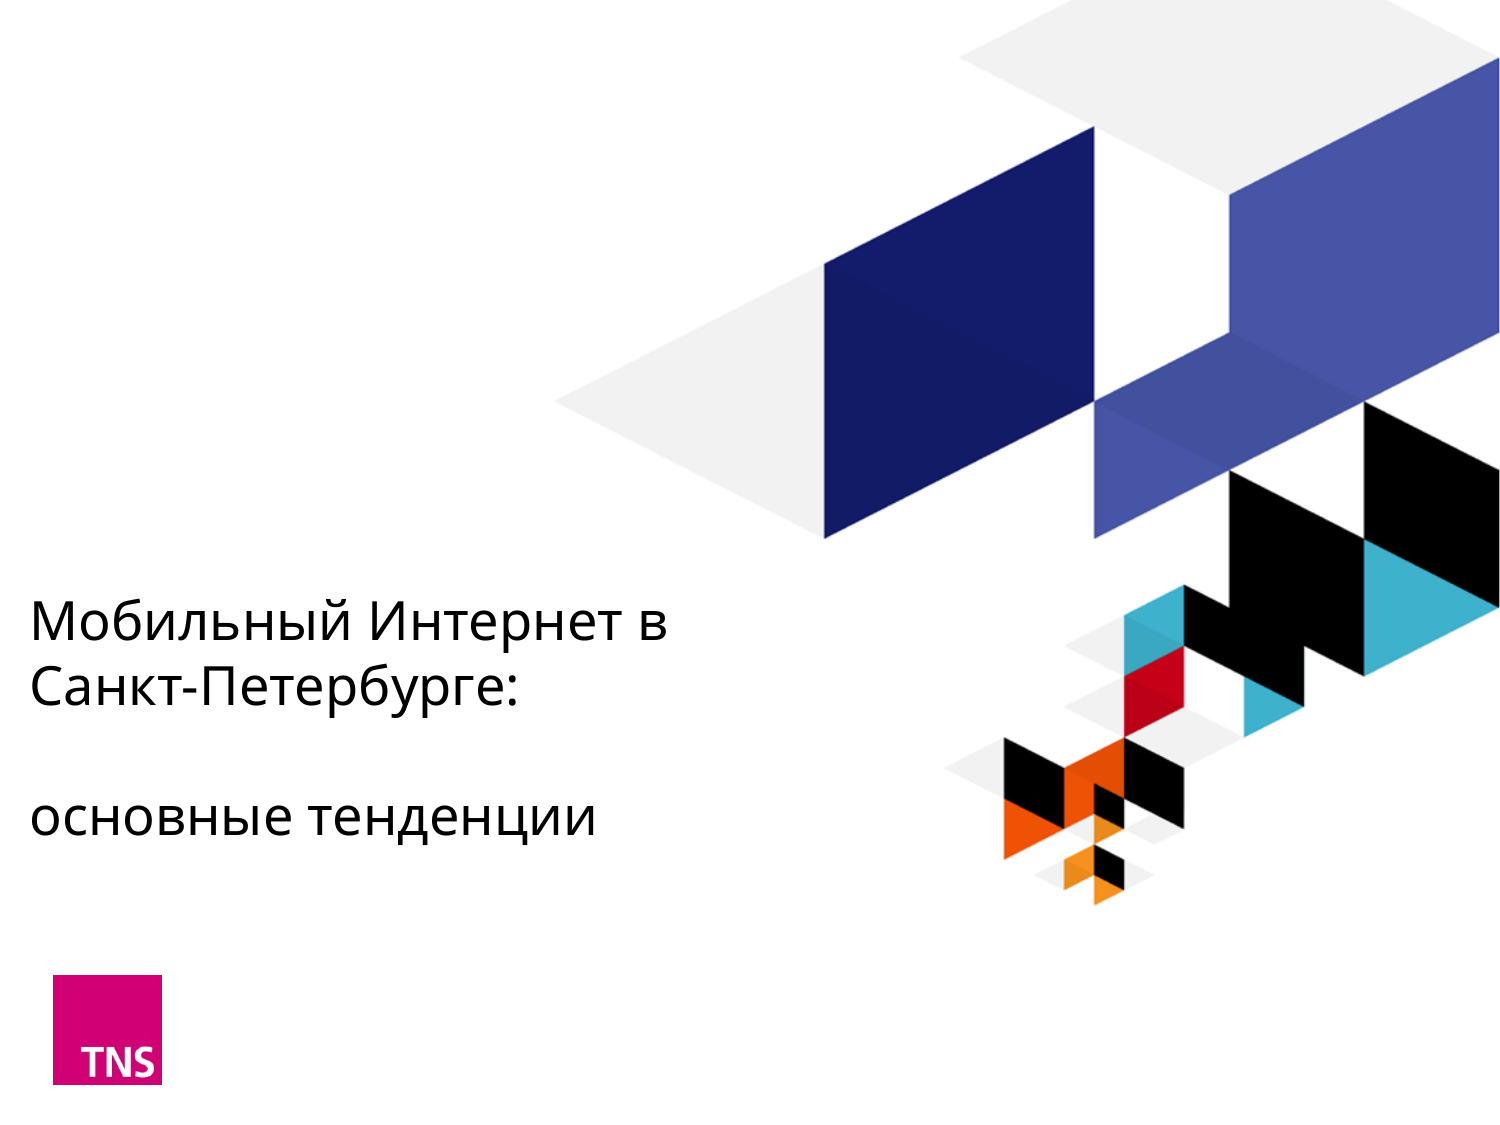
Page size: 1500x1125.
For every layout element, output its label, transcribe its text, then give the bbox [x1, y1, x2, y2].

picture [53, 975, 162, 1085]
picture [534, 0, 1500, 911]
text_box Мобильный Интернет в Санкт-Петербурге: основные тенденции [29, 586, 1140, 775]
